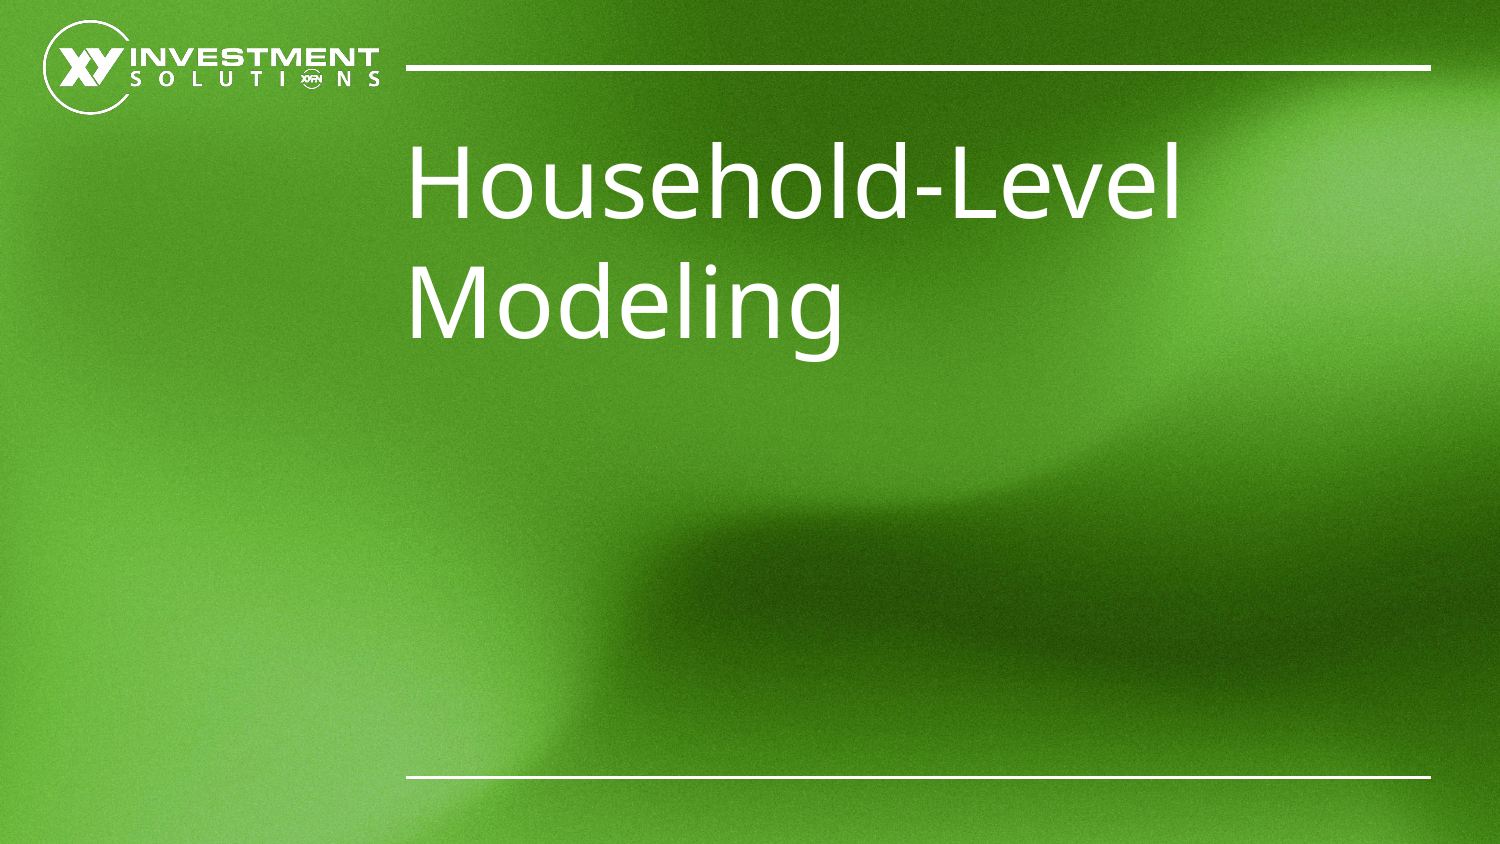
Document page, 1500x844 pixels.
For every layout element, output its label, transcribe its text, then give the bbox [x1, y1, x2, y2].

title Household-Level Modeling [389, 103, 1428, 357]
picture [0, 0, 1500, 844]
